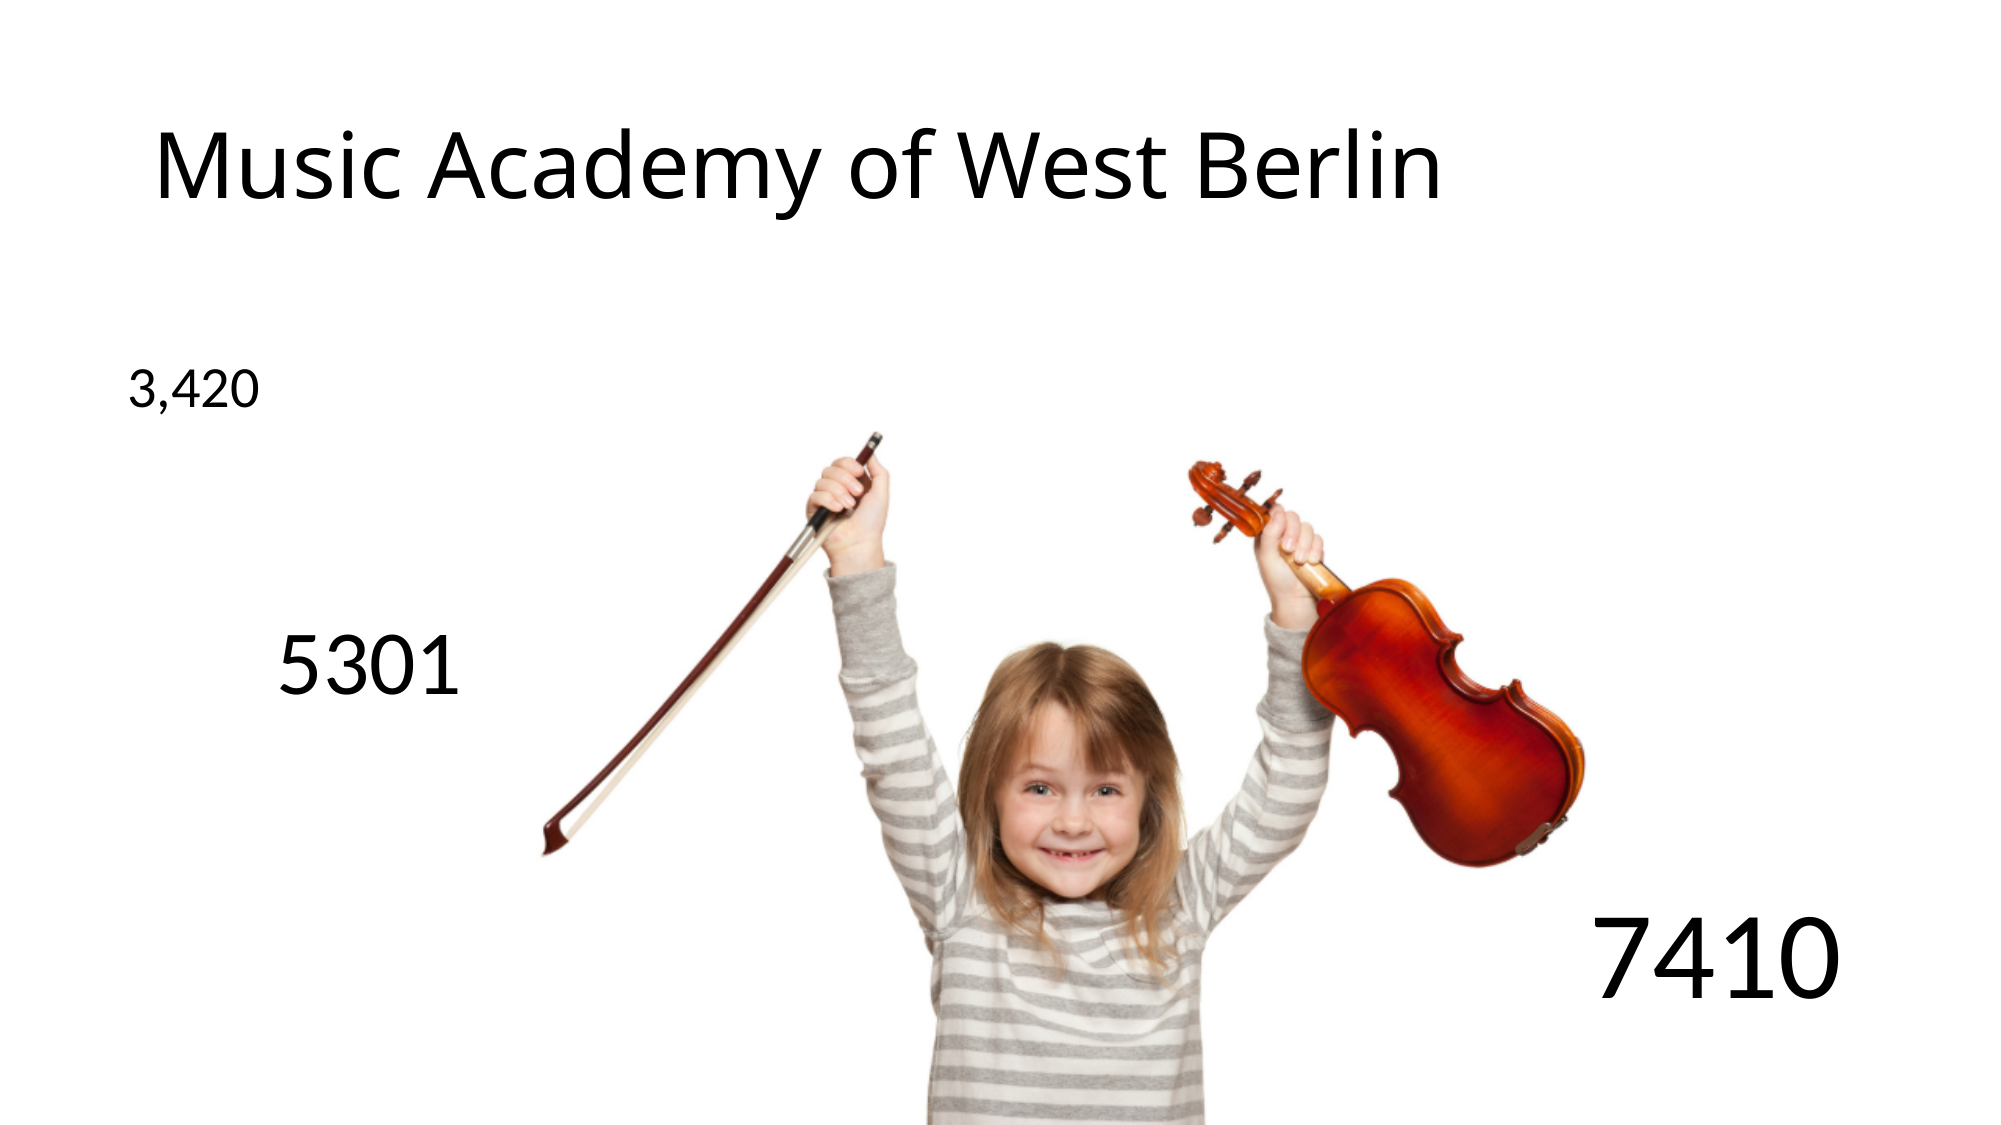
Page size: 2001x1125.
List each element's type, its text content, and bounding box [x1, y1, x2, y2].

title Music Academy of West Berlin [137, 59, 1863, 278]
picture [467, 318, 1683, 1125]
text_box 7410 [1683, 865, 1955, 1031]
text_box 3,420 [112, 341, 452, 427]
text_box 5301 [262, 595, 467, 721]
